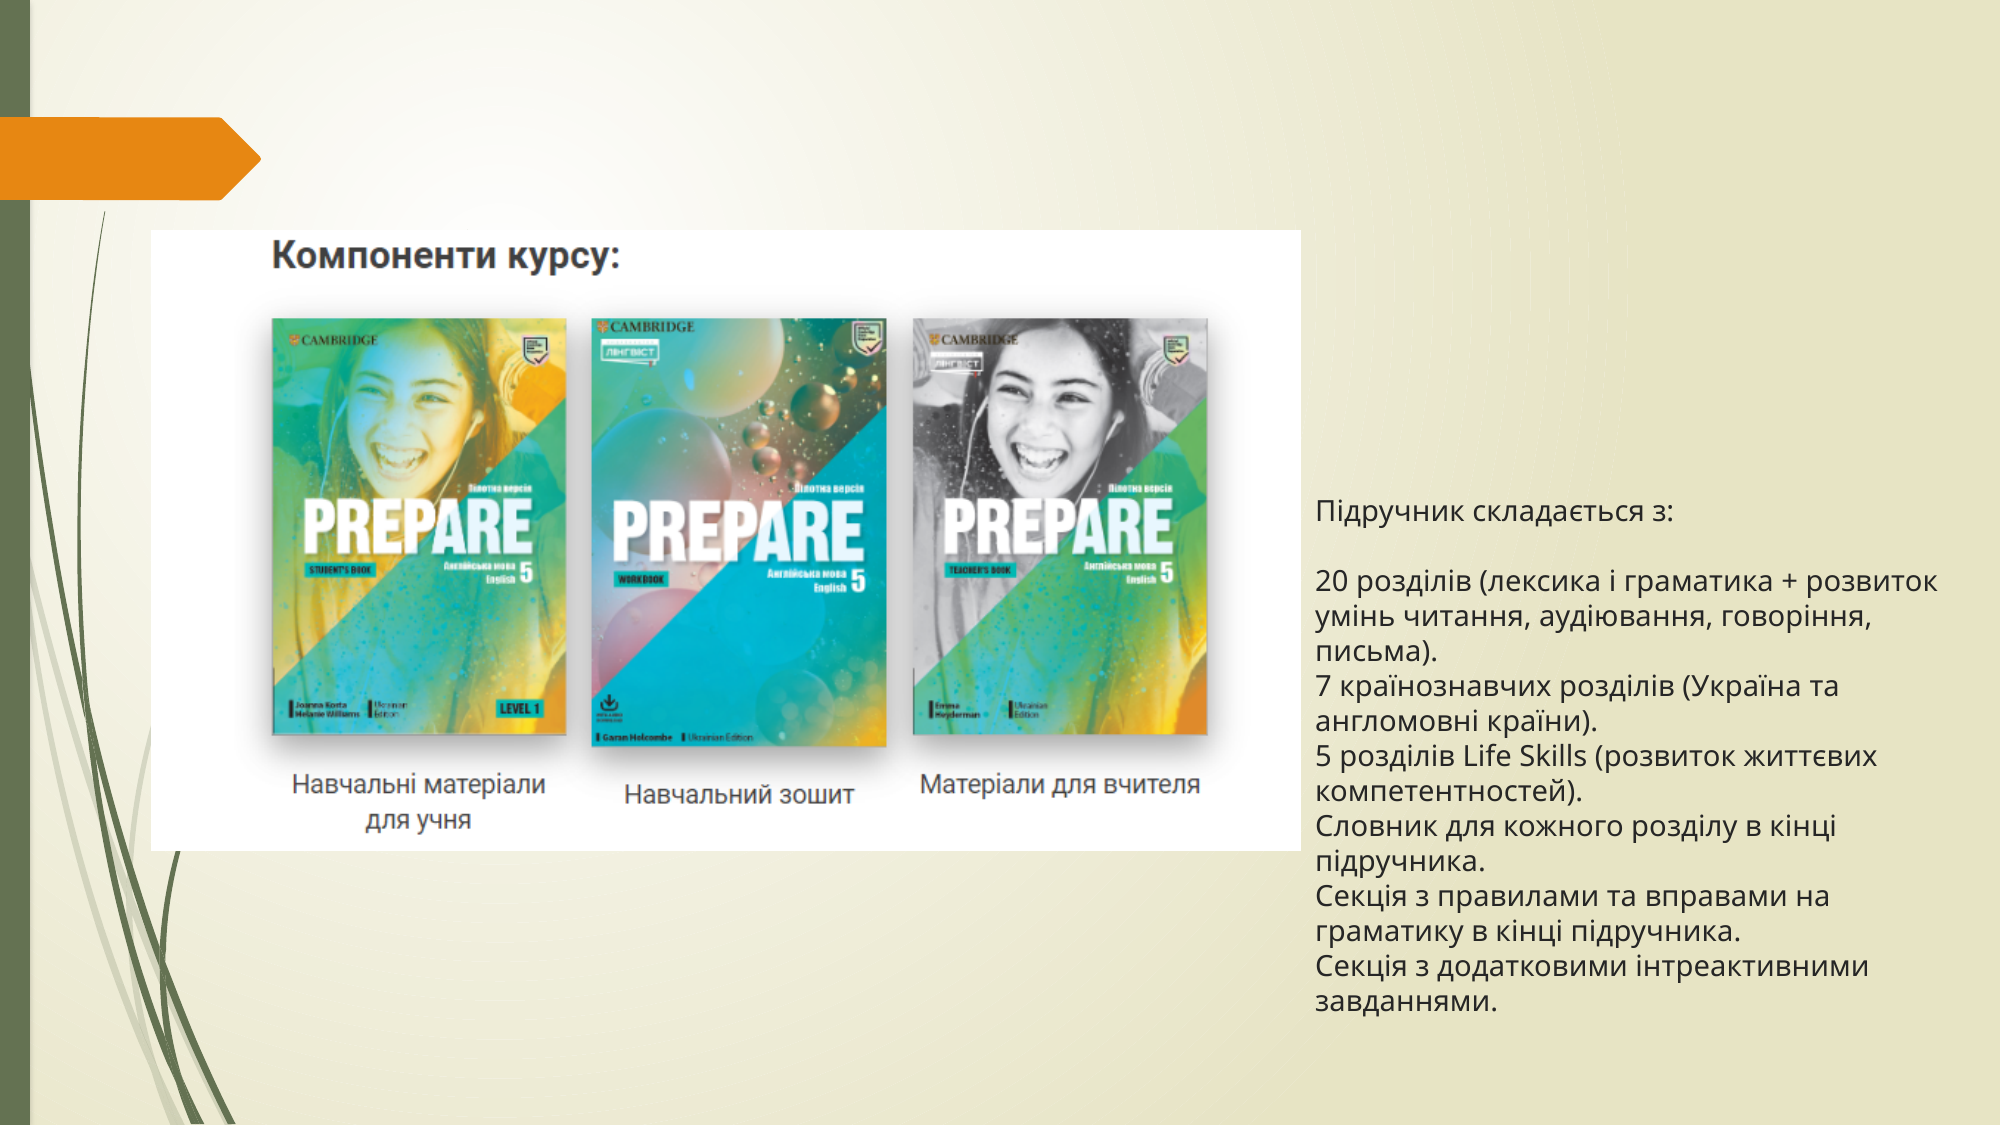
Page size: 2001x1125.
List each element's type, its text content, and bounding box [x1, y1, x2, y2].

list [151, 230, 1301, 851]
title Підручник складається з: 20 розділів (лексика і граматика + розвиток умінь читання, аудіювання, говоріння, письма). 7 країнознавчих розділів (Україна та англомовні країни). 5 розділів Life Skills (розвиток життєвих компетентностей). Словник для кожного розділу в кінці підручника. Секція з правилами та вправами на граматику в кінці підручника. Секція з додатковими інтреактивними завданнями. [1300, 484, 1972, 1046]
